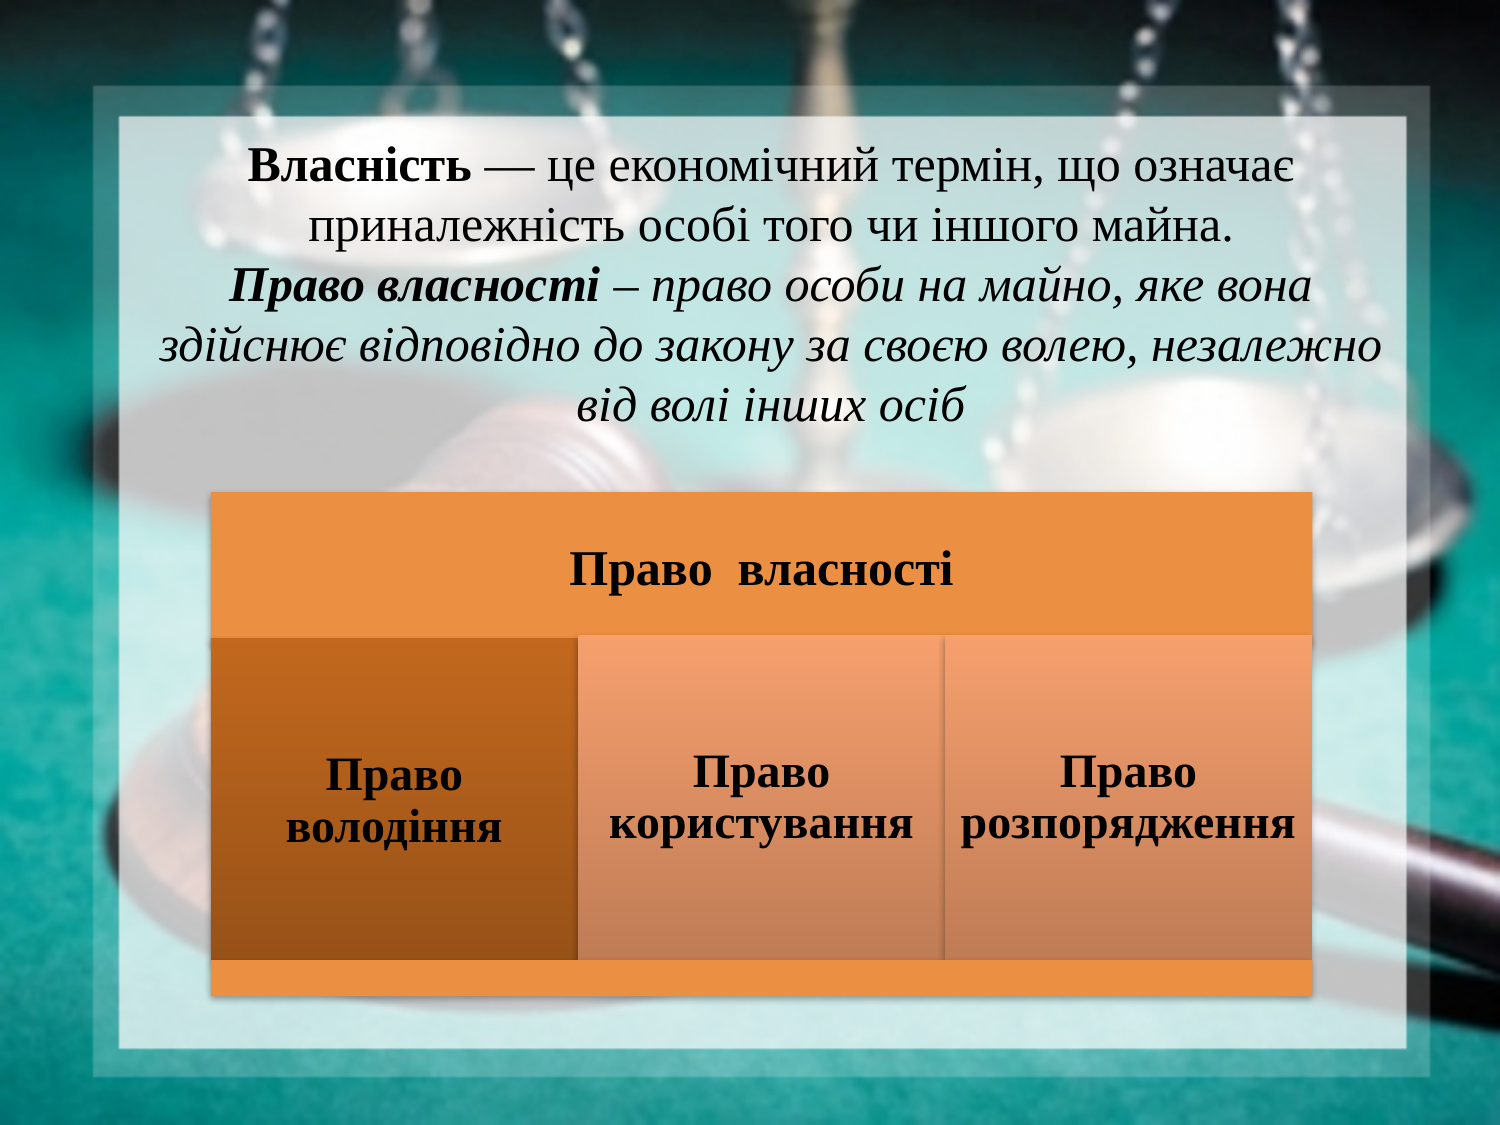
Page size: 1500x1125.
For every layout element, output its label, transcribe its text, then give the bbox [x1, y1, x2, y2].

title Власність — це економічний термін, що означає приналежність особі того чи іншого майна. Право власності – право особи на майно, яке вона здійснює відповідно до закону за своєю волею, незалежно від волі інших осіб [117, 257, 1425, 516]
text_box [210, 480, 1313, 997]
picture [0, 0, 1500, 1125]
